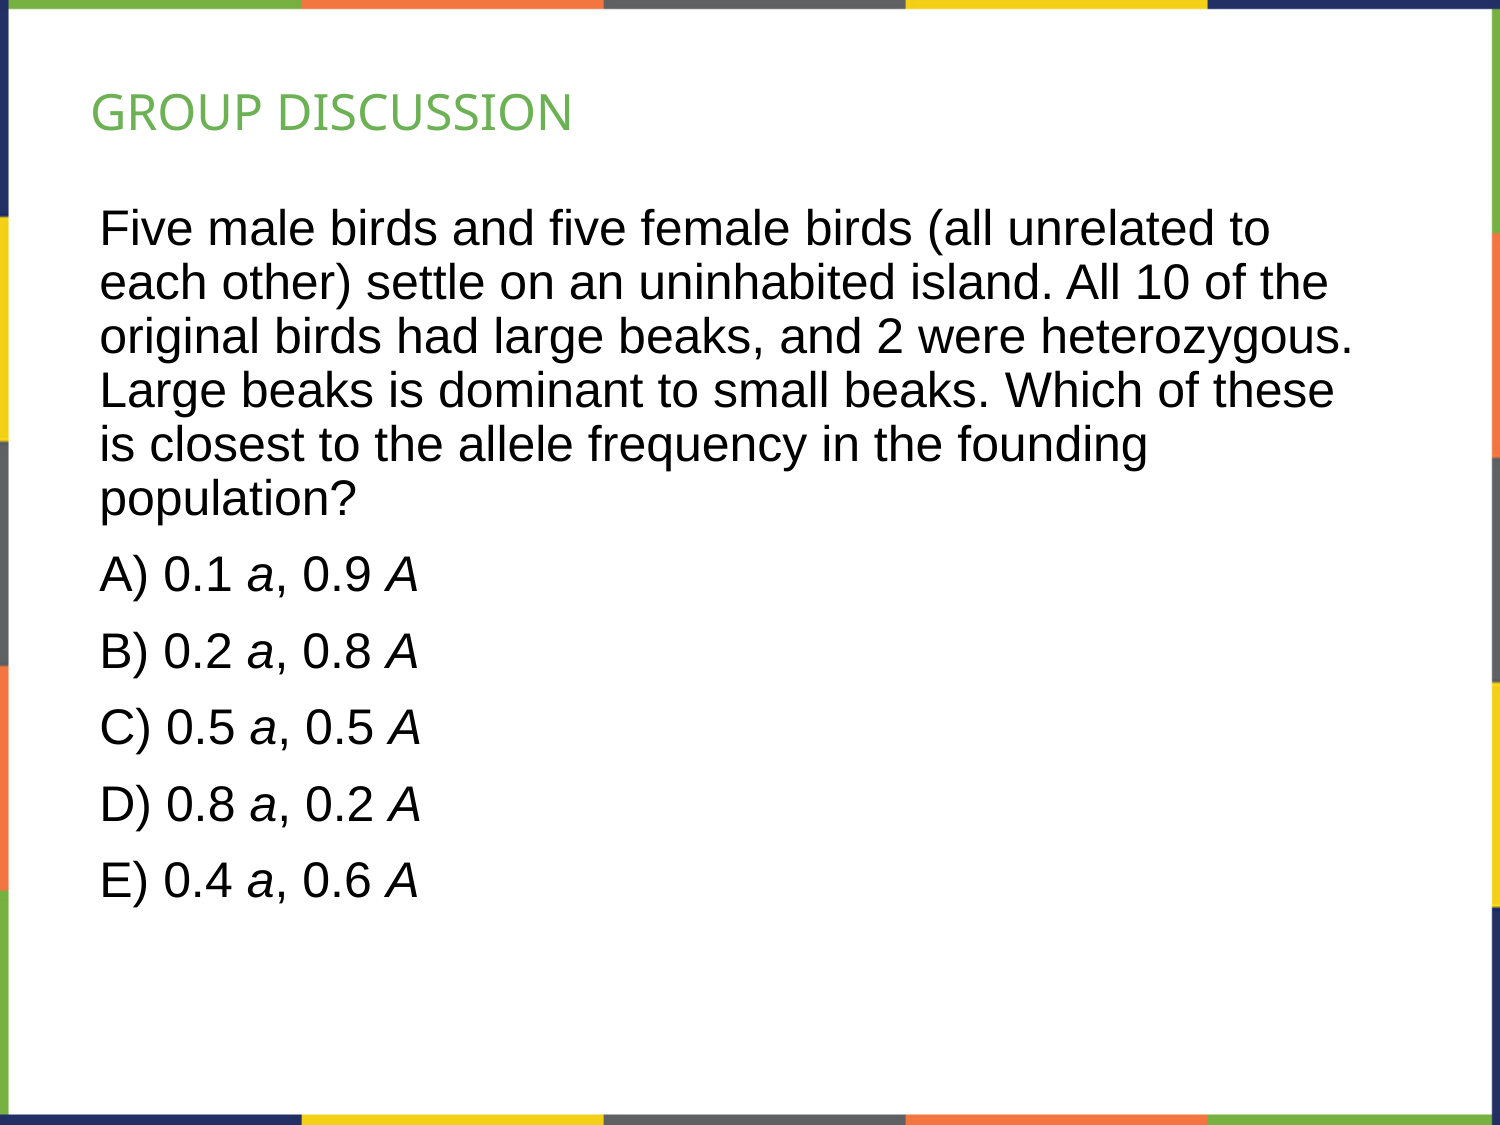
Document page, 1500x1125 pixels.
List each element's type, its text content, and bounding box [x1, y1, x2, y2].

title GROUP DISCUSSION [75, 39, 1398, 148]
picture [0, 0, 1500, 1125]
list Five male birds and five female birds (all unrelated to each other) settle on an uninhabited island. All 10 of the original birds had large beaks, and 2 were heterozygous. Large beaks is dominant to small beaks. Which of these is closest to the allele frequency in the founding population? A) 0.1 a, 0.9 A B) 0.2 a, 0.8 A C) 0.5 a, 0.5 A D) 0.8 a, 0.2 A E) 0.4 a, 0.6 A [75, 194, 1398, 986]
